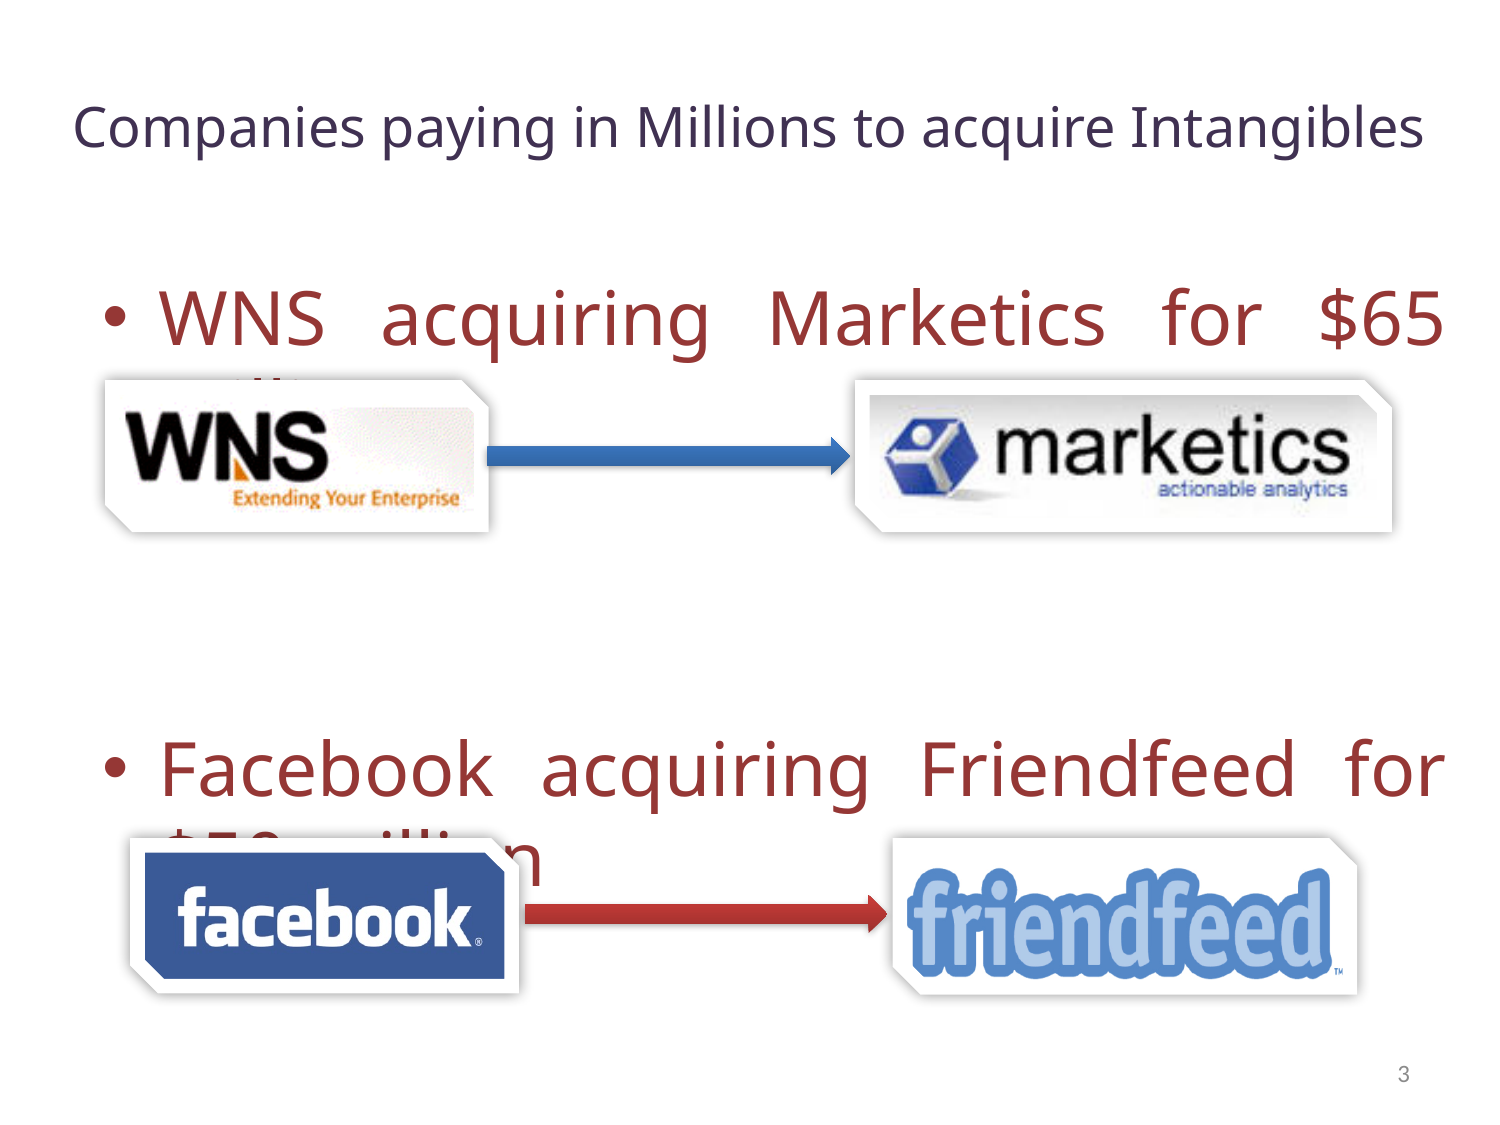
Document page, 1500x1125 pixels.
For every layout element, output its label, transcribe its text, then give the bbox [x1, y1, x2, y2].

picture [862, 387, 1385, 526]
title Companies paying in Millions to acquire Intangibles [49, 62, 1451, 188]
text_box [487, 437, 850, 475]
text_box [524, 895, 888, 933]
slide_number 3 [1074, 1042, 1425, 1103]
picture [112, 387, 482, 526]
list WNS acquiring Marketics for $65 million. Facebook acquiring Friendfeed for $50 million [87, 262, 1463, 1006]
picture [899, 845, 1351, 988]
picture [137, 845, 512, 987]
